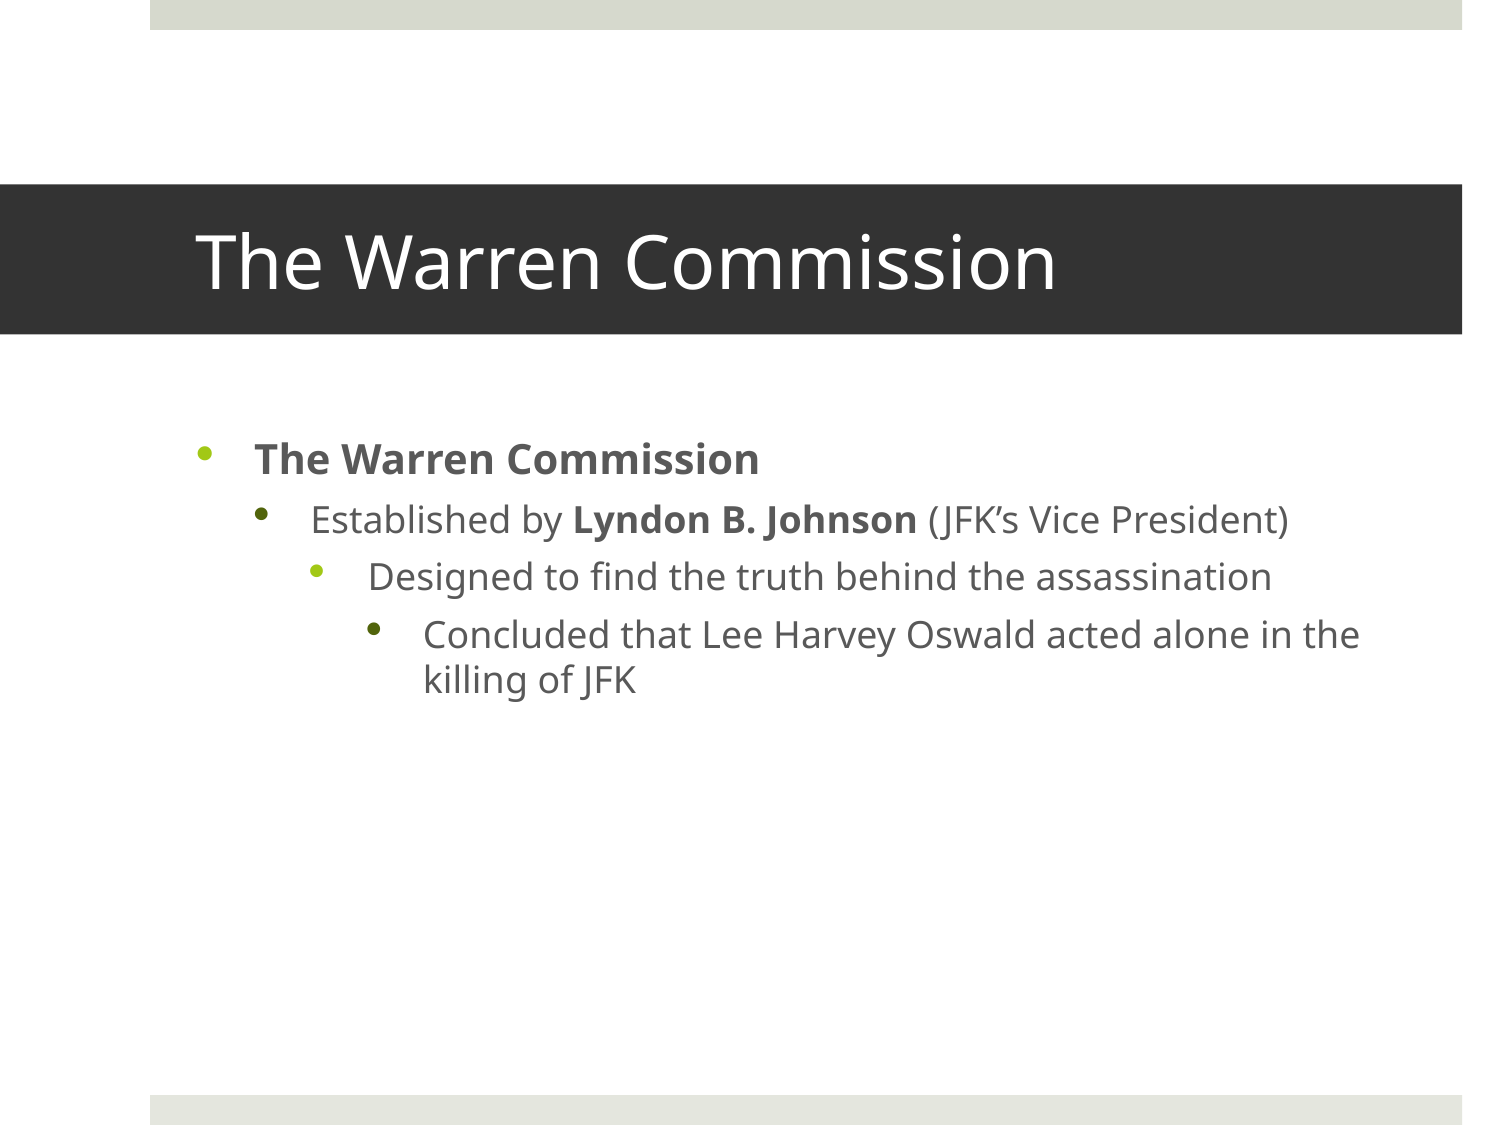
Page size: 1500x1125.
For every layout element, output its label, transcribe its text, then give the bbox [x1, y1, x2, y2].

list The Warren Commission Established by Lyndon B. Johnson (JFK’s Vice President) Designed to find the truth behind the assassination Concluded that Lee Harvey Oswald acted alone in the killing of JFK [182, 425, 1432, 1029]
title The Warren Commission [0, 184, 1463, 335]
